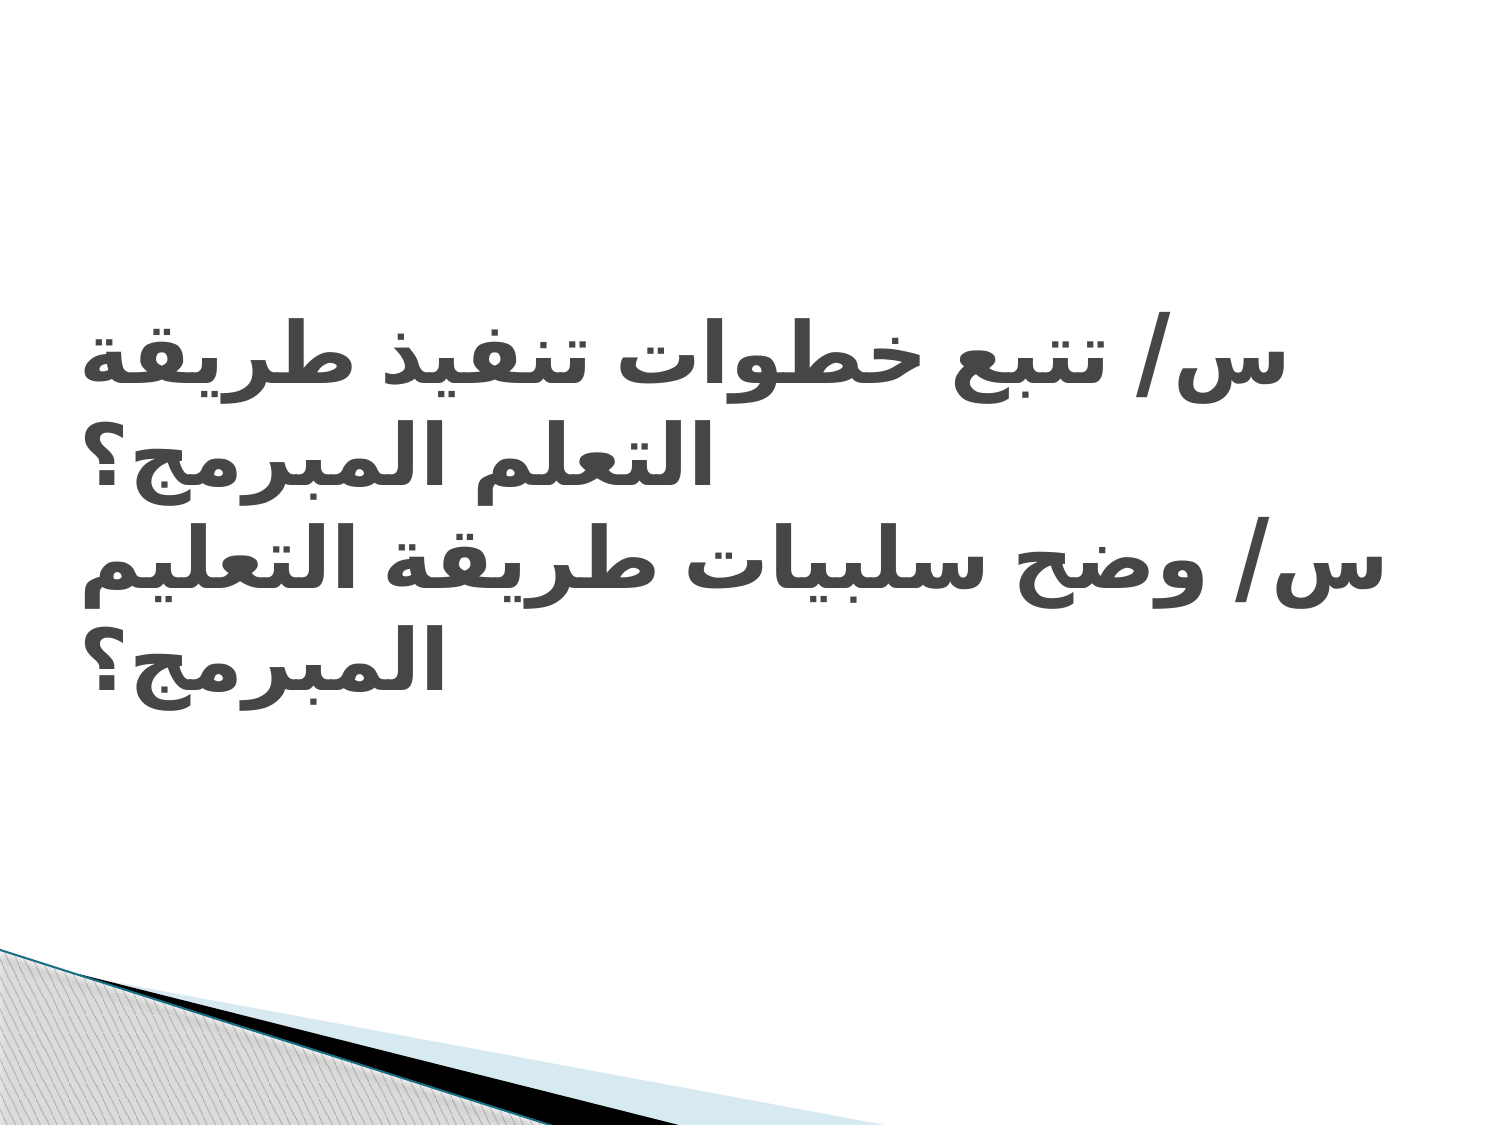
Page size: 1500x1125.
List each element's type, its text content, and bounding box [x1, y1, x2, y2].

title س/ تتبع خطوات تنفيذ طريقة التعلم المبرمج؟ س/ وضح سلبيات طريقة التعليم المبرمج؟ [64, 361, 1415, 644]
